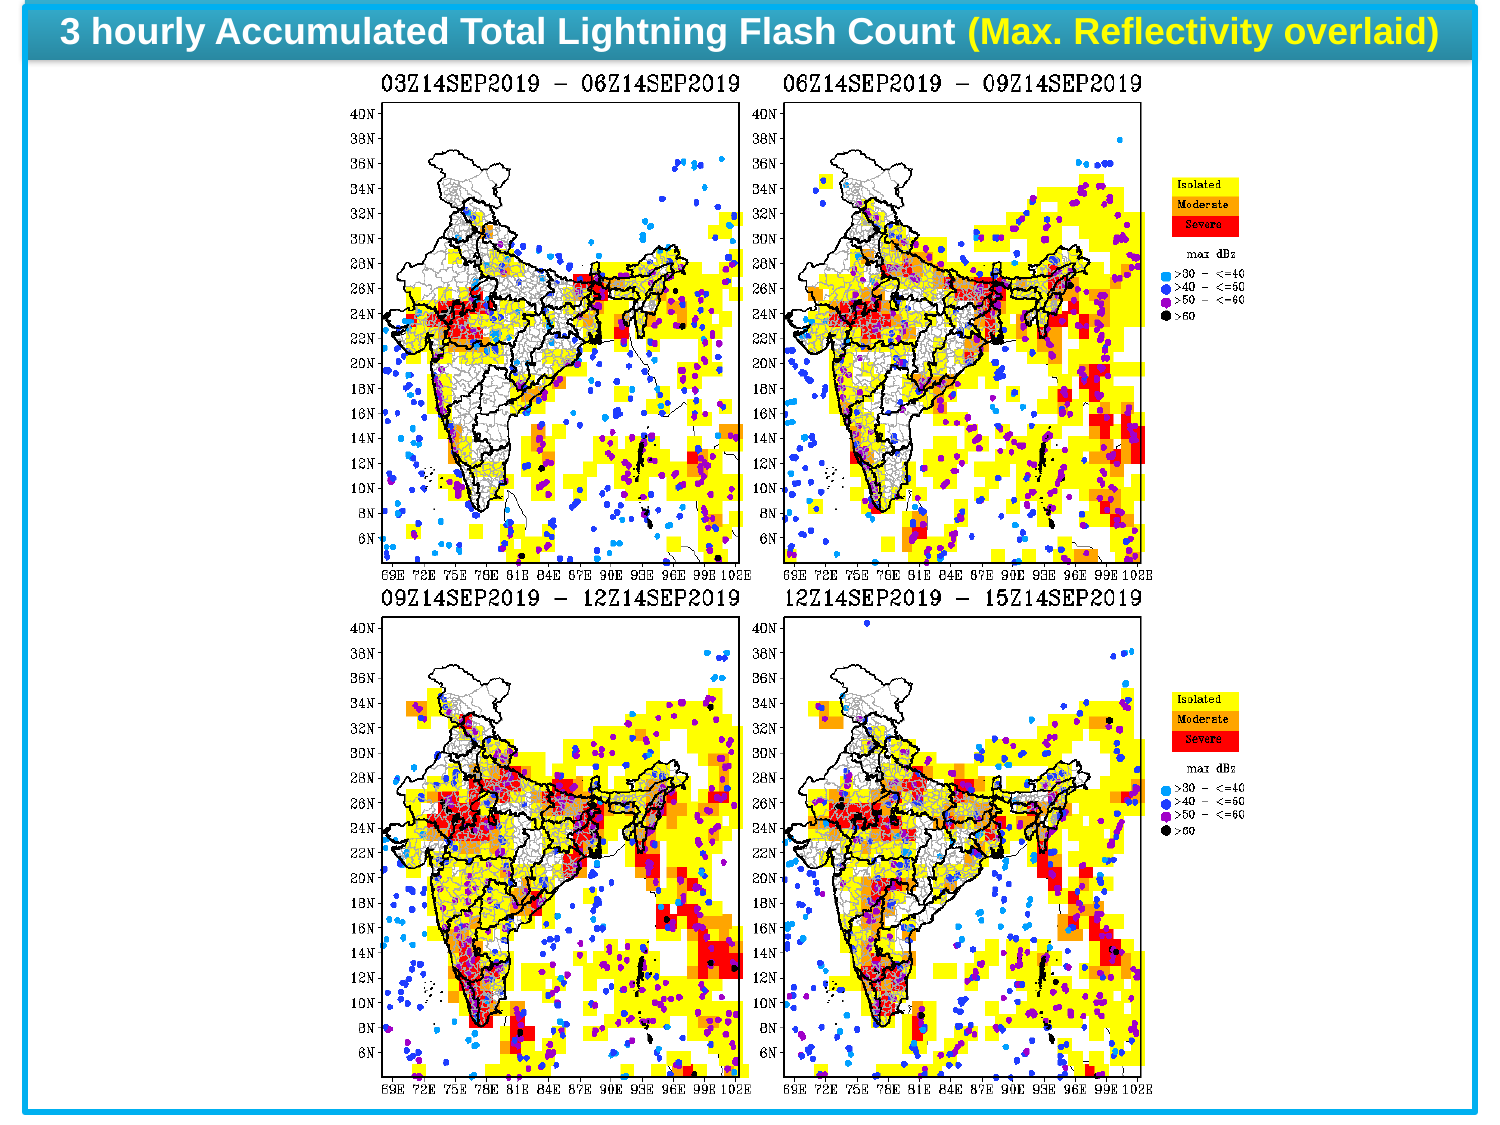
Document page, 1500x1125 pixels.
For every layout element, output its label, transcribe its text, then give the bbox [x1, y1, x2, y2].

text_box 3 hourly Accumulated Total Lightning Flash Count (Max. Reflectivity overlaid) [24, 0, 1475, 5]
text_box [23, 5, 1477, 1114]
picture [349, 74, 1244, 1094]
